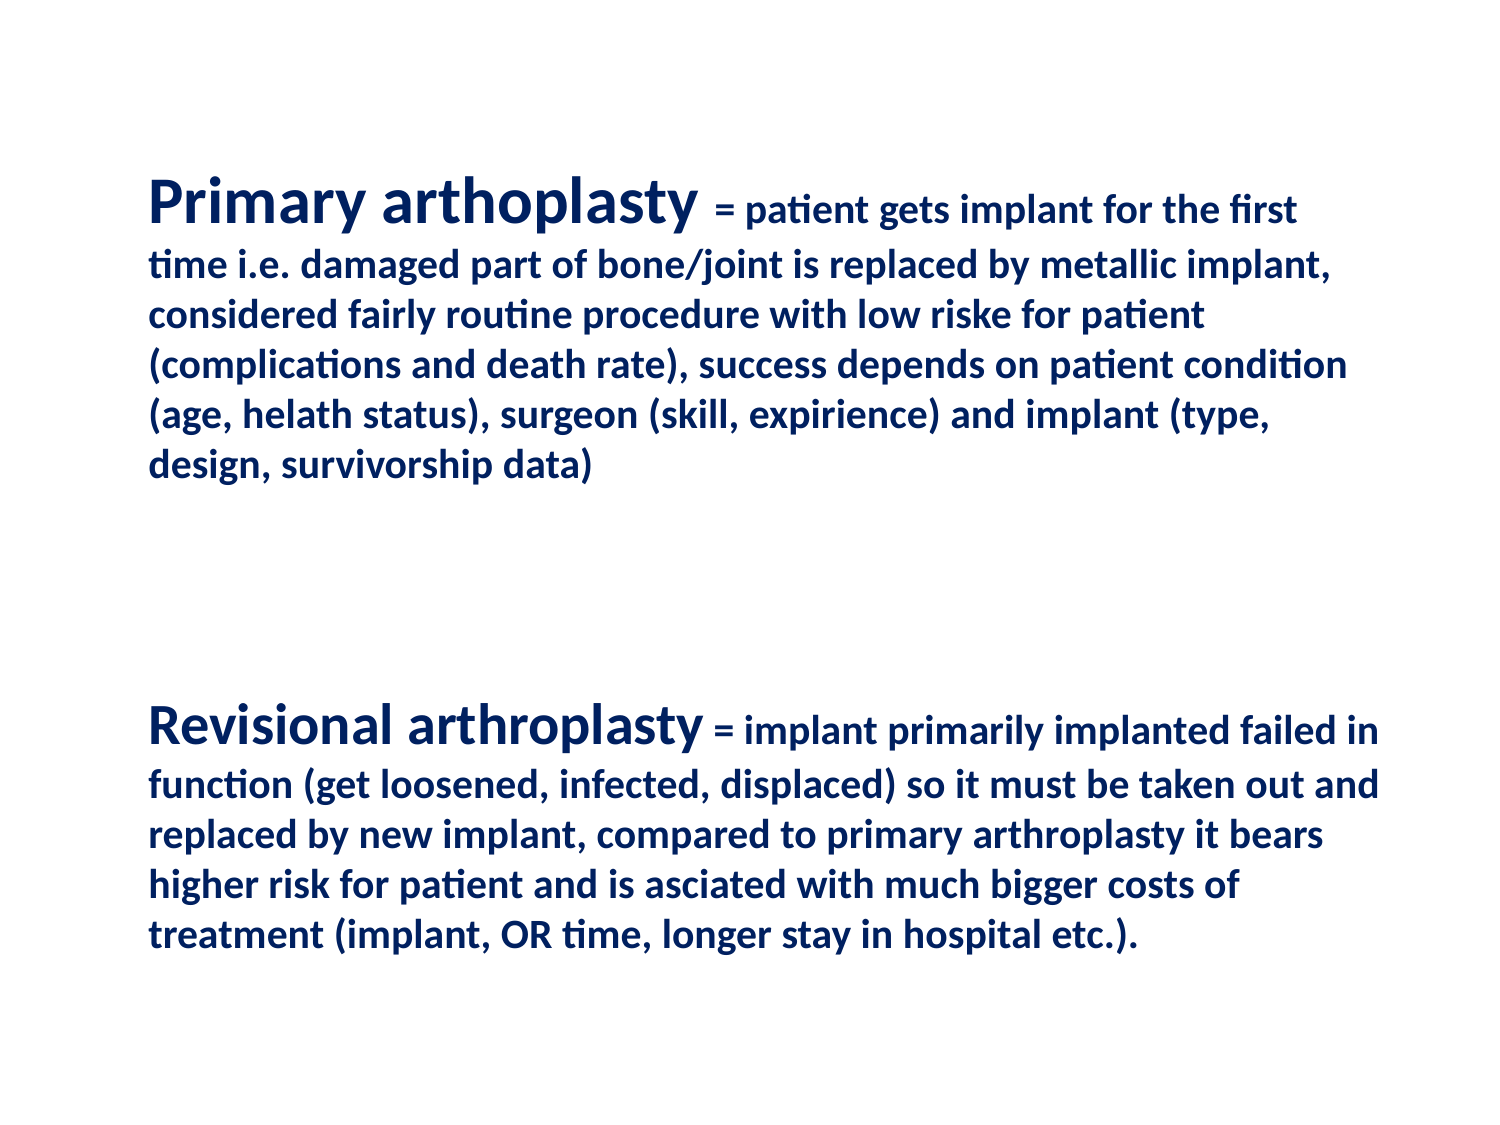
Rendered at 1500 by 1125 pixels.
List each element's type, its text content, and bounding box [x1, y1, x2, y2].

text_box Primary arthoplasty = patient gets implant for the first time i.e. damaged part of bone/joint is replaced by metallic implant, considered fairly routine procedure with low riske for patient (complications and death rate), success depends on patient condition (age, helath status), surgeon (skill, expirience) and implant (type, design, survivorship data) Revisional arthroplasty = implant primarily implanted failed in function (get loosened, infected, displaced) so it must be taken out and replaced by new implant, compared to primary arthroplasty it bears higher risk for patient and is asciated with much bigger costs of treatment (implant, OR time, longer stay in hospital etc.). [133, 148, 1400, 964]
